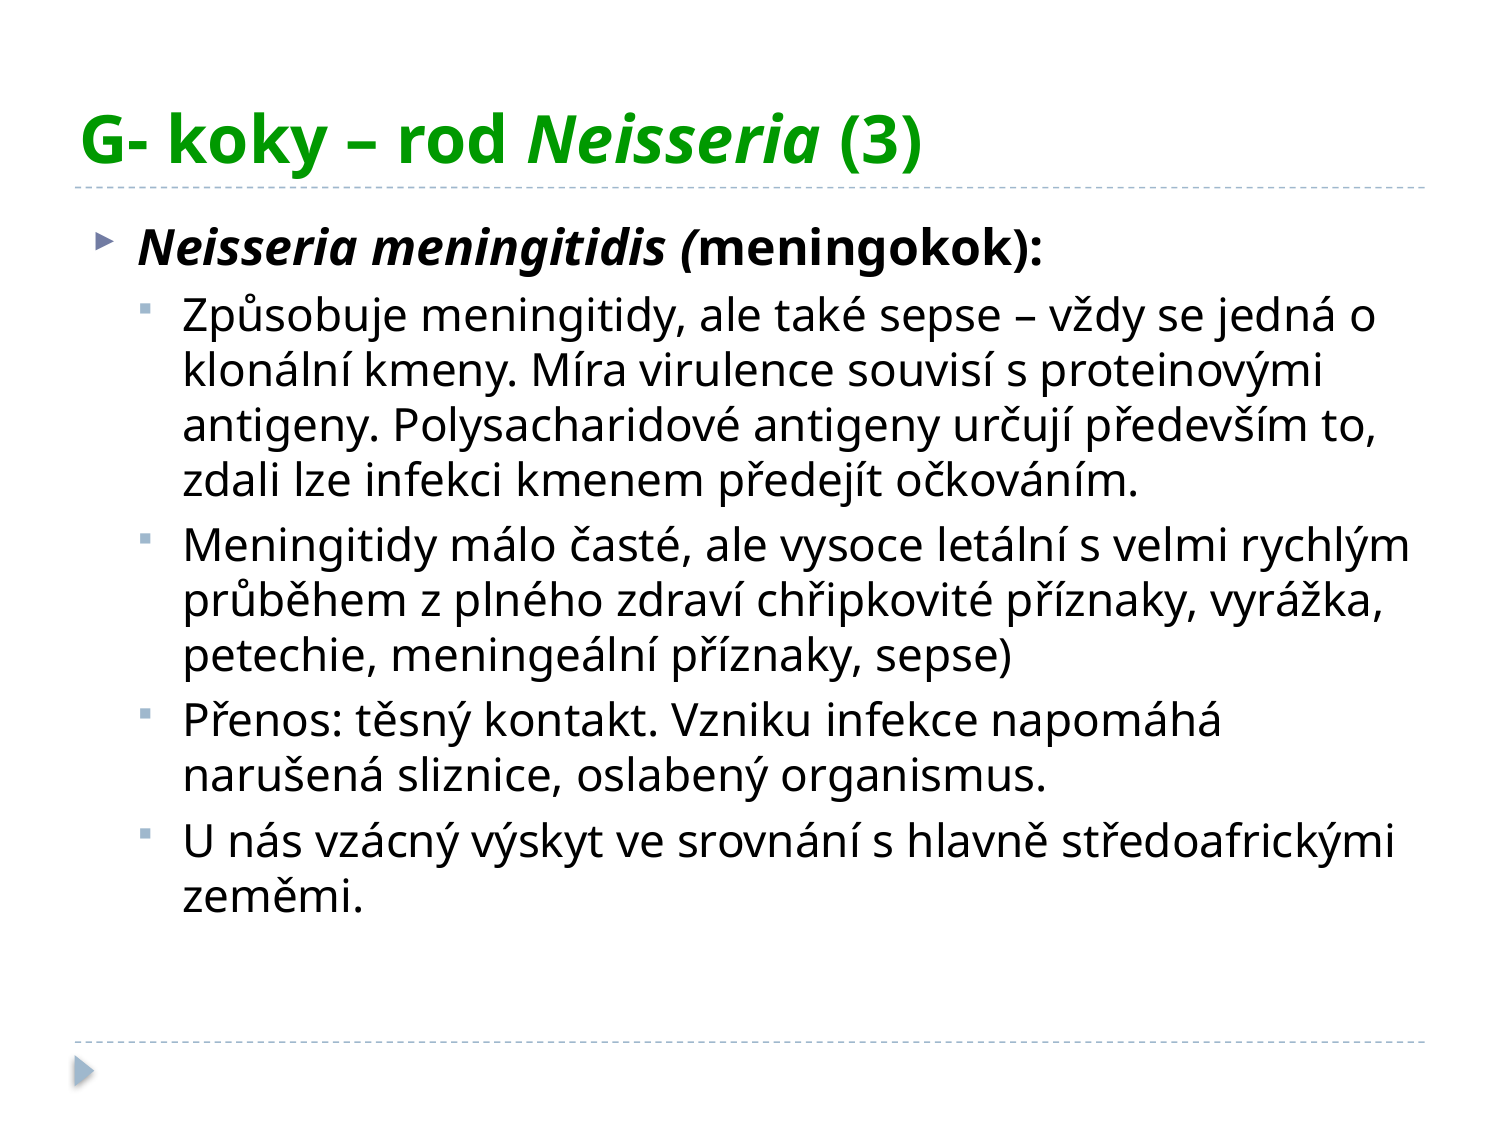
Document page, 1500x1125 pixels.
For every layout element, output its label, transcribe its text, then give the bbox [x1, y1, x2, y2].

text_box Neisseria meningitidis (meningokok): Způsobuje meningitidy, ale také sepse – vždy se jedná o klonální kmeny. Míra virulence souvisí s proteinovými antigeny. Polysacharidové antigeny určují především to, zdali lze infekci kmenem předejít očkováním. Meningitidy málo časté, ale vysoce letální s velmi rychlým průběhem z plného zdraví chřipkovité příznaky, vyrážka, petechie, meningeální příznaky, sepse) Přenos: těsný kontakt. Vzniku infekce napomáhá narušená sliznice, oslabený organismus. U nás vzácný výskyt ve srovnání s hlavně středoafrickými zeměmi. [77, 208, 1428, 1018]
title G- koky – rod Neisseria (3) [64, 0, 1425, 184]
